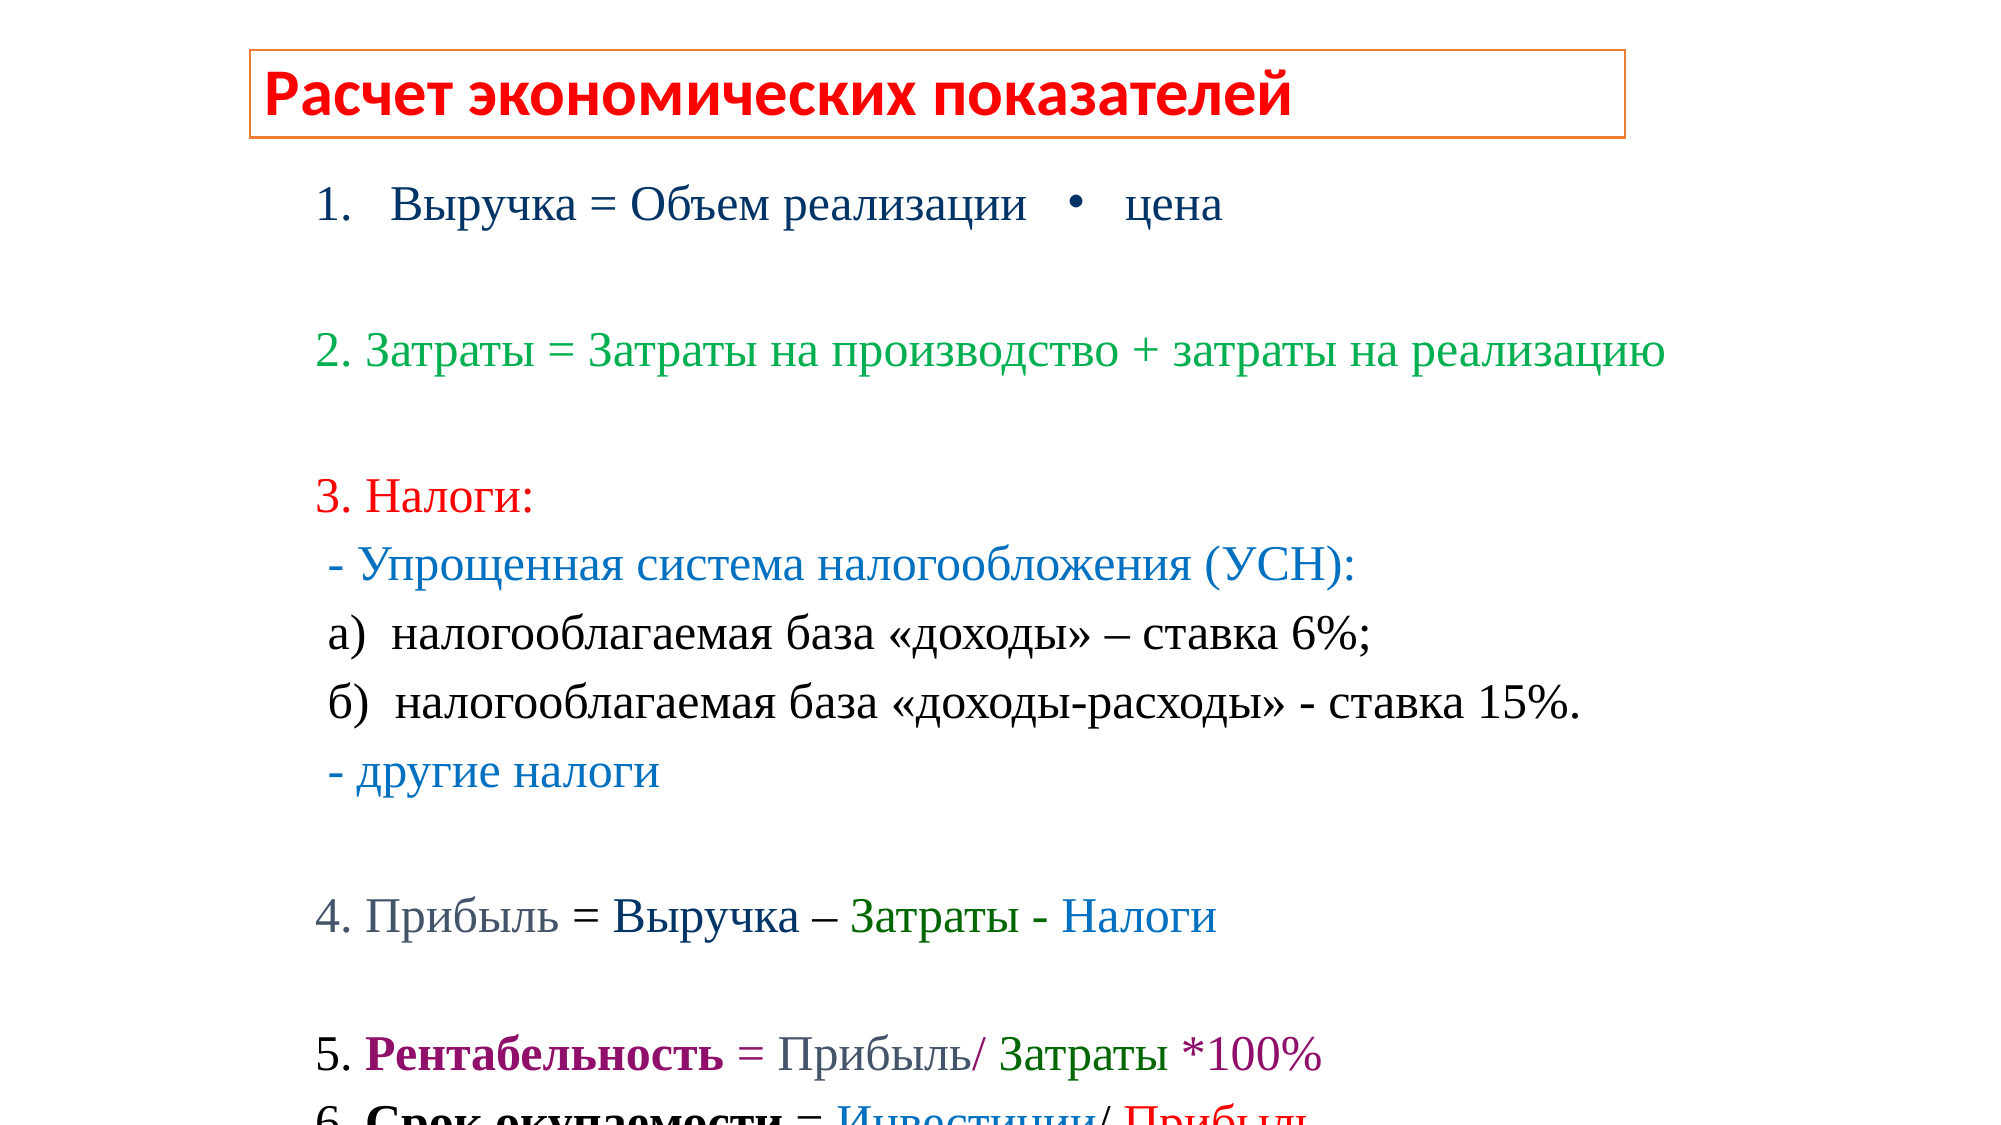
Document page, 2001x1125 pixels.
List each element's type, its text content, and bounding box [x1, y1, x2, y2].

title Расчет экономических показателей [249, 49, 1626, 139]
list Выручка = Объем реализации ・ цена 2. Затраты = Затраты на производство + затраты на реализацию 3. Налоги: - Упрощенная система налогообложения (УСН): а) налогооблагаемая база «доходы» – ставка 6%; б) налогооблагаемая база «доходы-расходы» - ставка 15%. - другие налоги 4. Прибыль = Выручка – Затраты - Налоги 5. Рентабельность = Прибыль/ Затраты *100% 6. Срок окупаемости = Инвестиции/ Прибыль [300, 174, 1873, 932]
